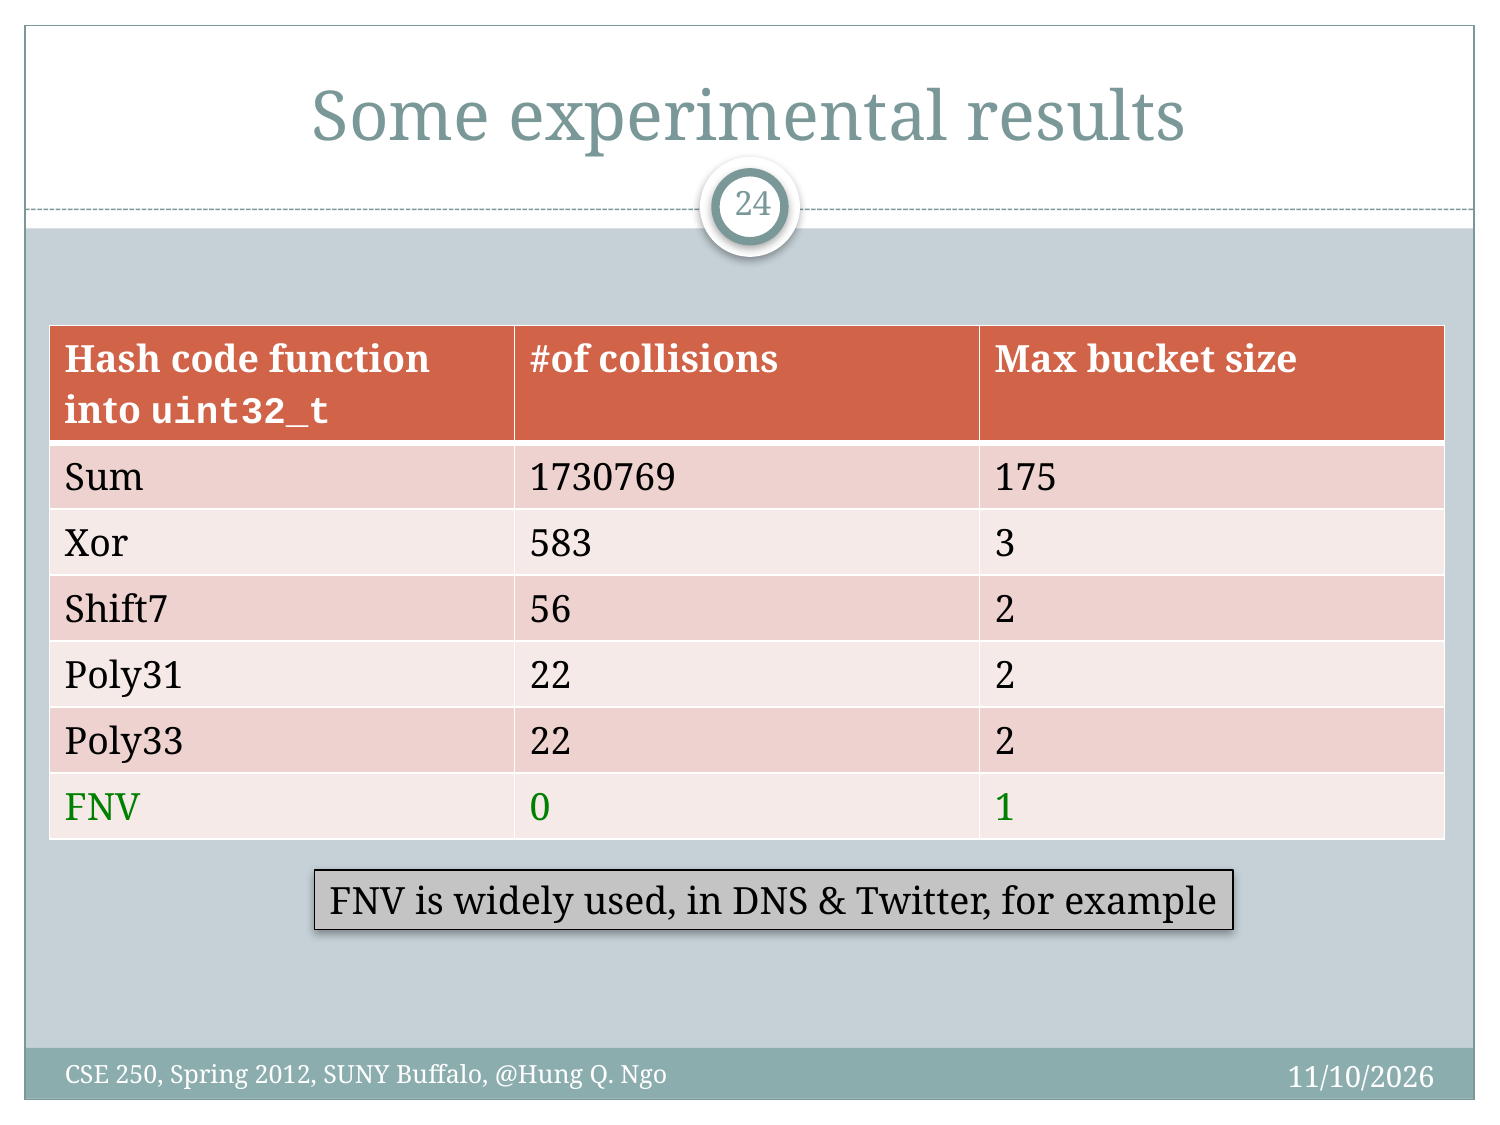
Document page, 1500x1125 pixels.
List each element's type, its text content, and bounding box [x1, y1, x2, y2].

table_cell 583 [515, 510, 979, 574]
table_cell Sum [50, 446, 514, 508]
slide_number 23 [715, 168, 791, 241]
table_header #of collisions [515, 326, 979, 440]
table_cell FNV [50, 774, 514, 838]
table_cell 1730769 [515, 446, 979, 508]
table_cell Poly33 [50, 708, 514, 772]
table_cell 0 [515, 774, 979, 838]
table_cell 175 [980, 446, 1444, 508]
table_cell Poly31 [50, 642, 514, 706]
table_cell 2 [980, 642, 1444, 706]
table_cell 2 [980, 708, 1444, 772]
table_cell 2 [980, 576, 1444, 640]
table_cell Xor [50, 510, 514, 574]
table_cell 22 [515, 642, 979, 706]
table_cell 22 [515, 708, 979, 772]
title Some experimental results [49, 37, 1450, 162]
table_cell 1 [980, 774, 1444, 838]
table_header Hash code function into uint32_t [50, 326, 514, 440]
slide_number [950, 1050, 1450, 1111]
table_cell 3 [980, 510, 1444, 574]
footer CSE 250, Spring 2012, SUNY Buffalo, @Hung Q. Ngo [50, 1051, 713, 1112]
table_header Max bucket size [980, 326, 1444, 440]
text_box FNV is widely used, in DNS & Twitter, for example [314, 869, 1234, 930]
table_cell 56 [515, 576, 979, 640]
table_cell Shift7 [50, 576, 514, 640]
